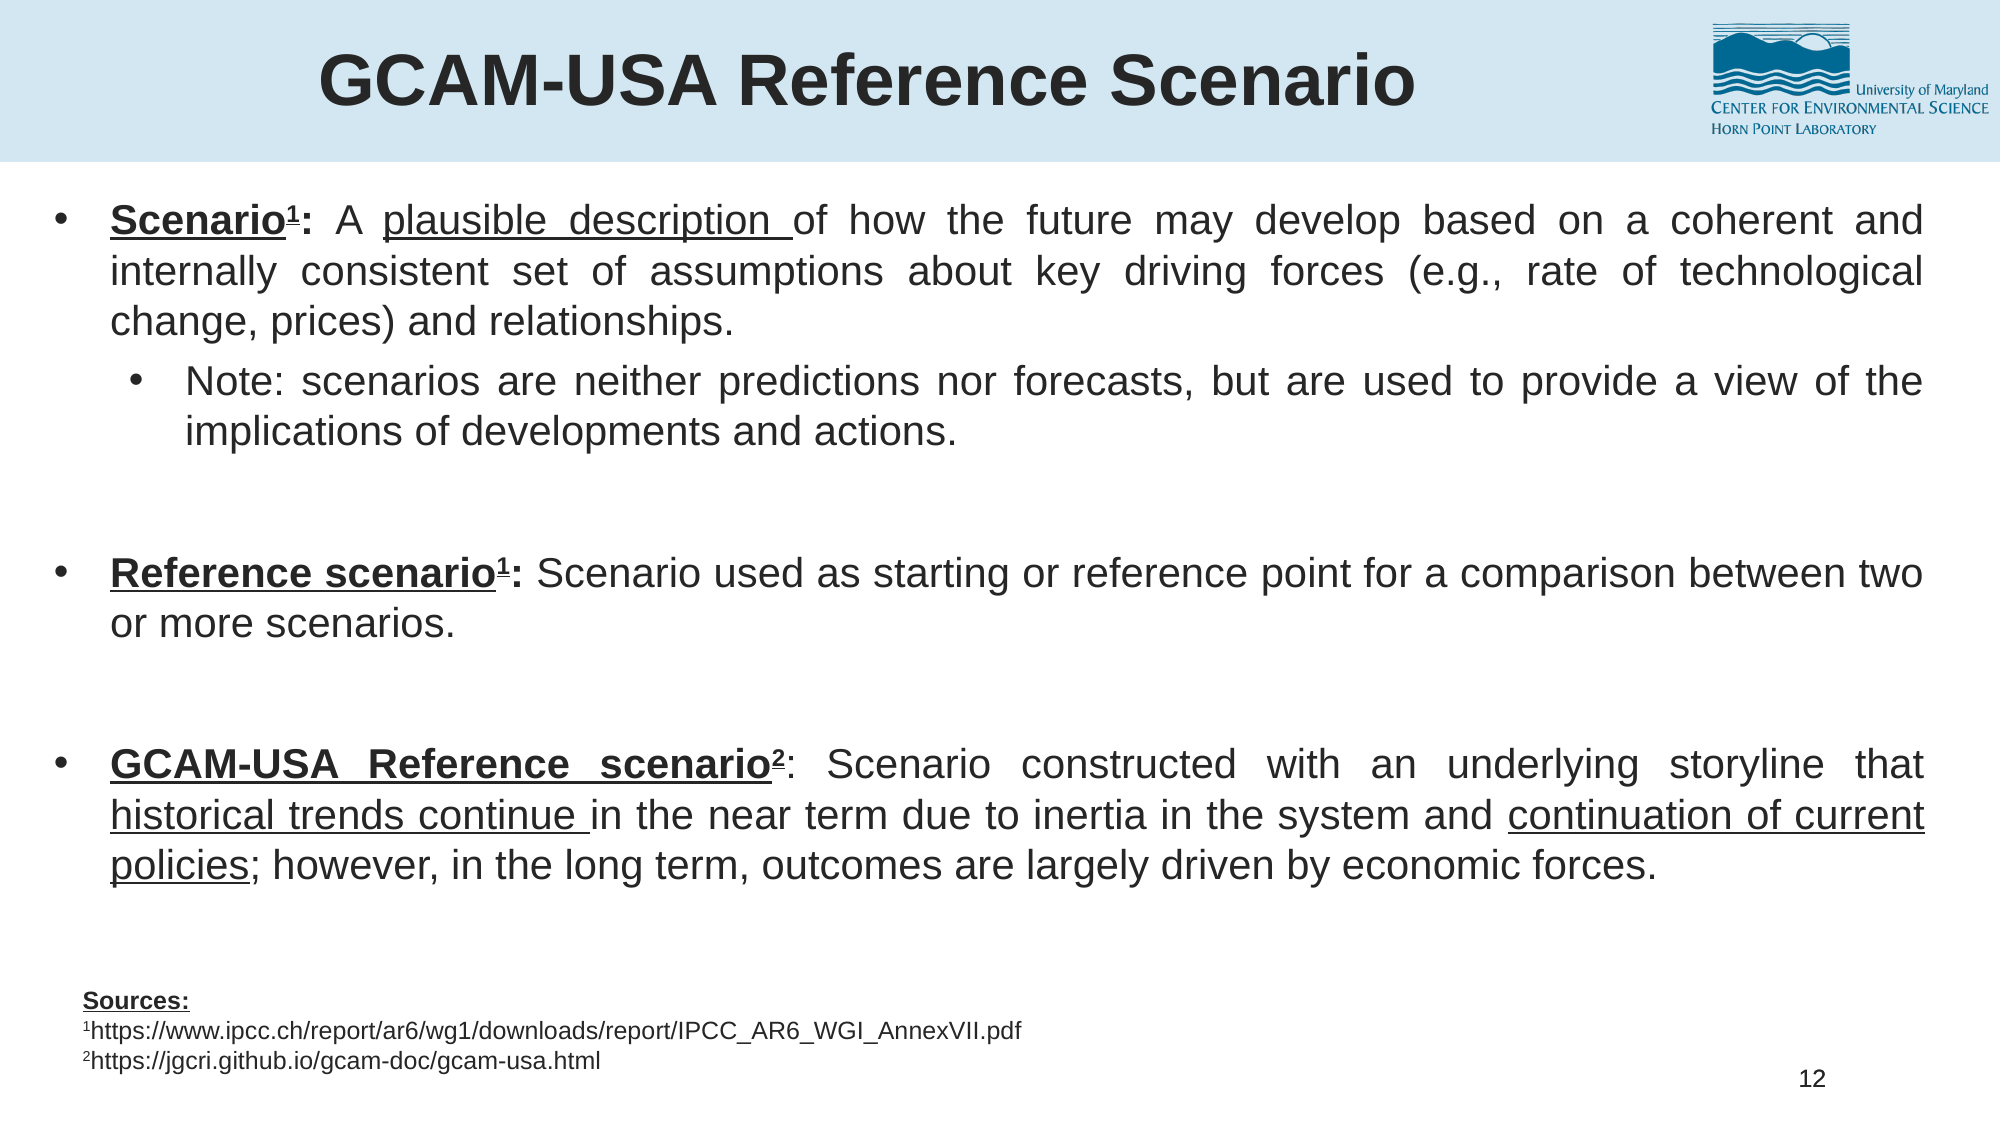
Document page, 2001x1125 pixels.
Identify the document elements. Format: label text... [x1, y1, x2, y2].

title GCAM-USA Reference Scenario [29, 42, 1707, 122]
text_box Scenario1: A plausible description of how the future may develop based on a coherent and internally consistent set of assumptions about key driving forces (e.g., rate of technological change, prices) and relationships. Note: scenarios are neither predictions nor forecasts, but are used to provide a view of the implications of developments and actions. Reference scenario1: Scenario used as starting or reference point for a comparison between two or more scenarios. GCAM-USA Reference scenario2: Scenario constructed with an underlying storyline that historical trends continue in the near term due to inertia in the system and continuation of current policies; however, in the long term, outcomes are largely driven by economic forces. [39, 186, 1940, 900]
picture [1707, 19, 1992, 140]
text_box 12 [1412, 1042, 1863, 1103]
text_box Sources: 1https://www.ipcc.ch/report/ar6/wg1/downloads/report/IPCC_AR6_WGI_AnnexVII.pdf 2https://jgcri.github.io/gcam-doc/gcam-usa.html [67, 977, 1783, 1082]
